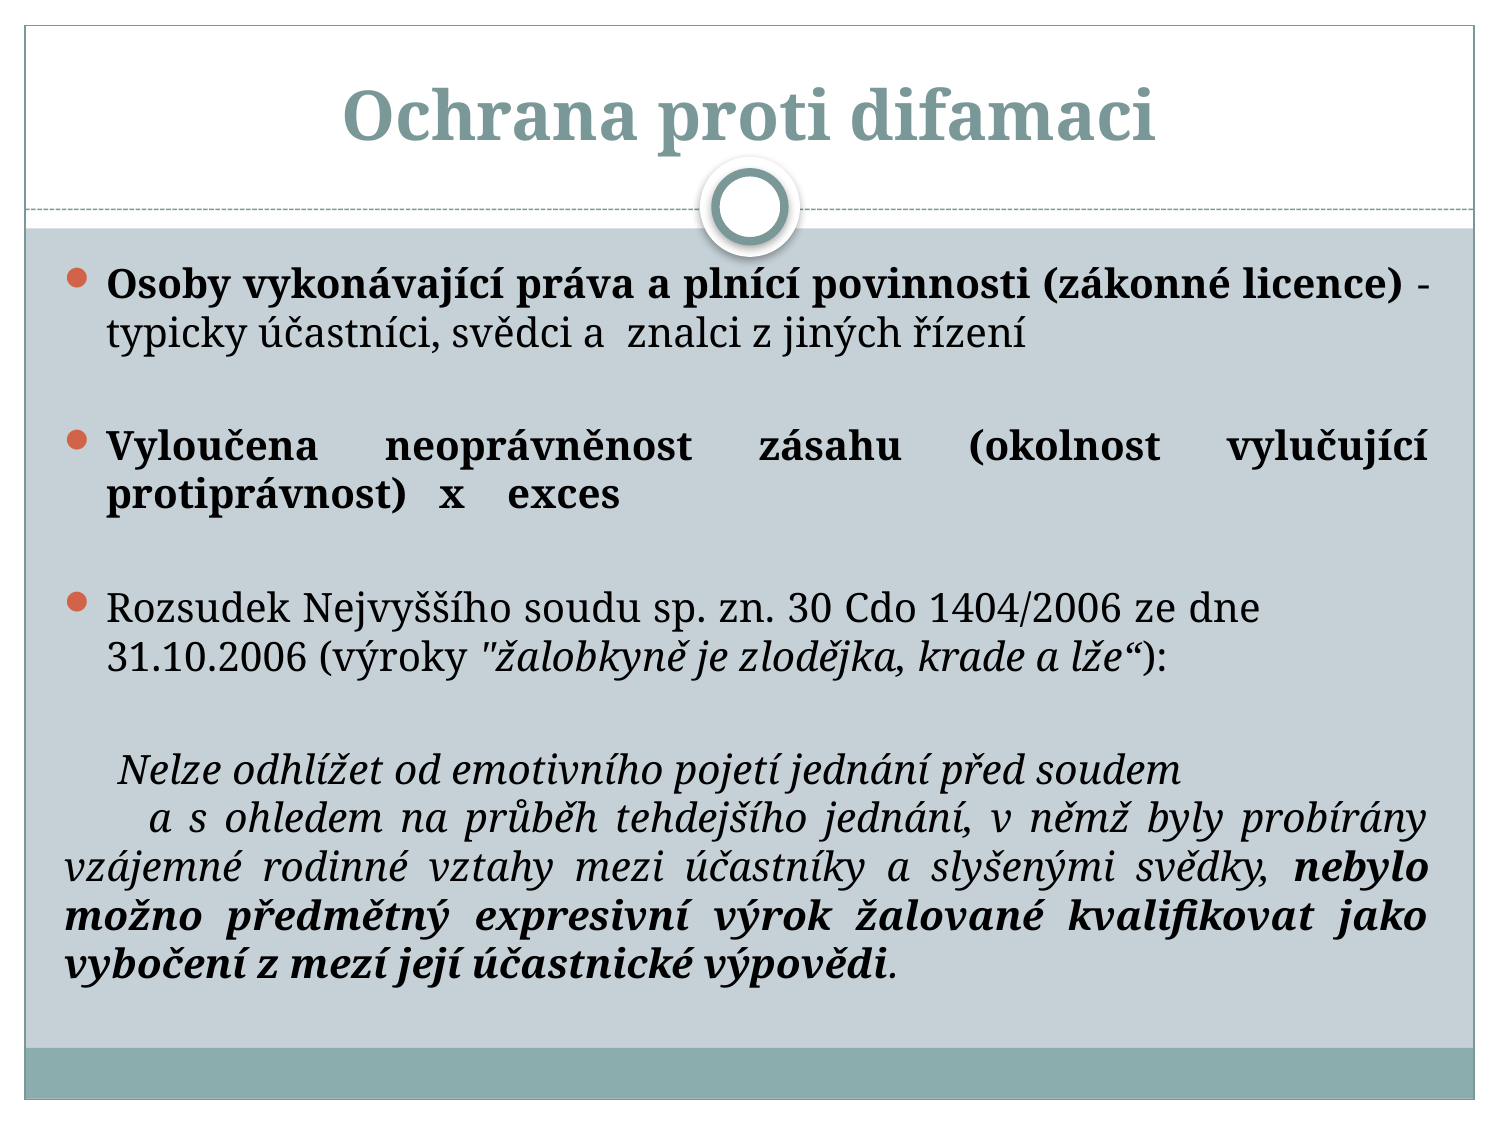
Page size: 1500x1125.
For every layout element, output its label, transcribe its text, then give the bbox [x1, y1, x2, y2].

list Osoby vykonávající práva a plnící povinnosti (zákonné licence) - typicky účastníci, svědci a znalci z jiných řízení Vyloučena neoprávněnost zásahu (okolnost vylučující protiprávnost) x exces Rozsudek Nejvyššího soudu sp. zn. 30 Cdo 1404/2006 ze dne 31.10.2006 (výroky "žalobkyně je zlodějka, krade a lže“): Nelze odhlížet od emotivního pojetí jednání před soudem a s ohledem na průběh tehdejšího jednání, v němž byly probírány vzájemné rodinné vztahy mezi účastníky a slyšenými svědky, nebylo možno předmětný expresivní výrok žalované kvalifikovat jako vybočení z mezí její účastnické výpovědi. [49, 250, 1445, 1001]
title Ochrana proti difamaci [49, 37, 1450, 162]
